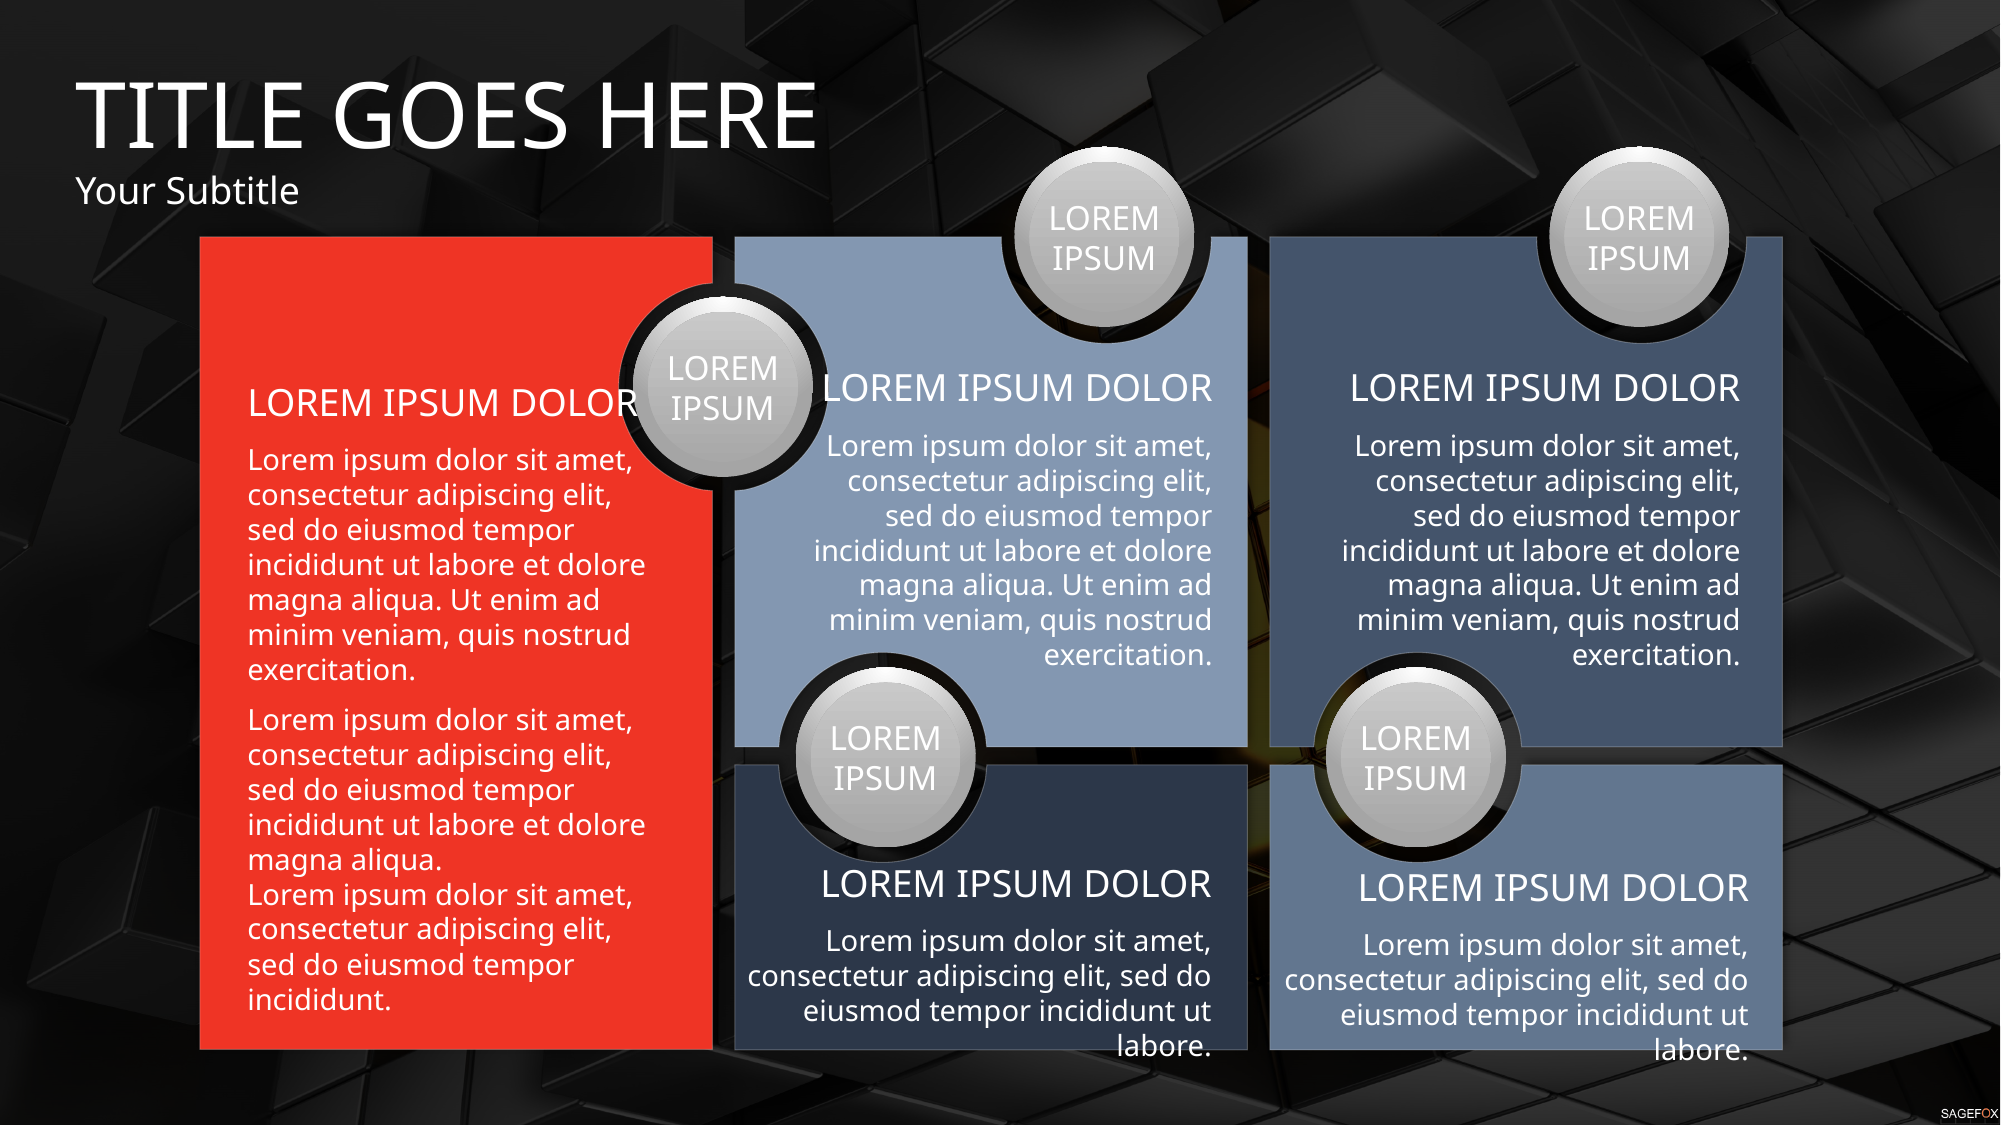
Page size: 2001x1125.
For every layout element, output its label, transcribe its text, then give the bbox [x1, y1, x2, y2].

text_box [198, 235, 714, 1051]
text_box TITLE GOES HERE Your Subtitle [60, 49, 1036, 220]
text_box [733, 763, 840, 852]
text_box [1014, 146, 1195, 327]
text_box LOREM IPSUM DOLOR Lorem ipsum dolor sit amet, consectetur adipiscing elit, sed do eiusmod tempor incididunt ut labore et dolore magna aliqua. Ut enim ad minim veniam, quis nostrud exercitation. Lorem ipsum dolor sit amet, consectetur adipiscing elit, sed do eiusmod tempor incididunt ut labore et dolore magna aliqua. Lorem ipsum dolor sit amet, consectetur adipiscing elit, sed do eiusmod tempor incididunt. [232, 371, 675, 1024]
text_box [1549, 146, 1730, 327]
text_box LOREM IPSUM DOLOR Lorem ipsum dolor sit amet, consectetur adipiscing elit, sed do eiusmod tempor incididunt ut labore. [1268, 856, 1764, 1074]
text_box LOREM IPSUM DOLOR Lorem ipsum dolor sit amet, consectetur adipiscing elit, sed do eiusmod tempor incididunt ut labore et dolore magna aliqua. Ut enim ad minim veniam, quis nostrud exercitation. [785, 357, 1228, 679]
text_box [795, 667, 976, 848]
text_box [1325, 667, 1506, 848]
text_box [1268, 763, 1385, 856]
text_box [632, 296, 813, 477]
text_box [733, 235, 1249, 748]
picture [0, 0, 2001, 1125]
text_box LOREM IPSUM DOLOR Lorem ipsum dolor sit amet, consectetur adipiscing elit, sed do eiusmod tempor incididunt ut labore et dolore magna aliqua. Ut enim ad minim veniam, quis nostrud exercitation. [1313, 357, 1756, 679]
text_box [1268, 235, 1784, 748]
text_box LOREM IPSUM DOLOR Lorem ipsum dolor sit amet, consectetur adipiscing elit, sed do eiusmod tempor incididunt ut labore. [714, 852, 1227, 1070]
text_box [1450, 763, 1784, 1051]
text_box [925, 763, 1249, 1051]
